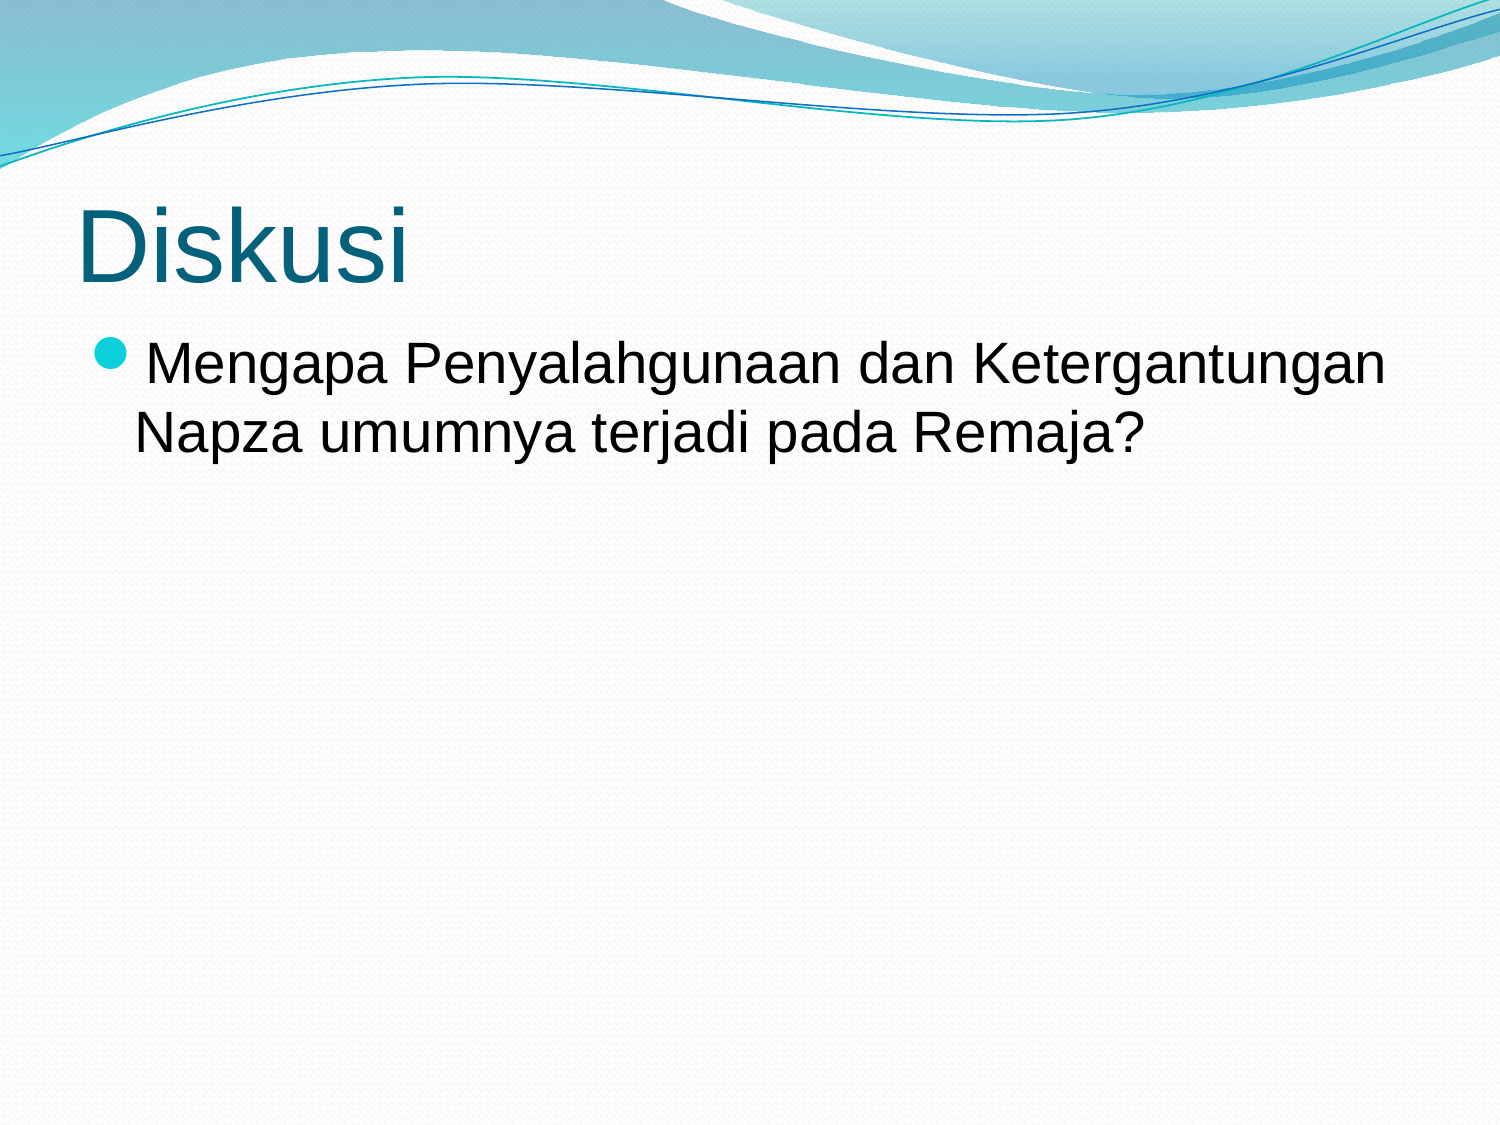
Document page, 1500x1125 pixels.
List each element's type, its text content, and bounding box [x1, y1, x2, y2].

title Diskusi [75, 115, 1425, 303]
list Mengapa Penyalahgunaan dan Ketergantungan Napza umumnya terjadi pada Remaja? [75, 317, 1425, 1038]
